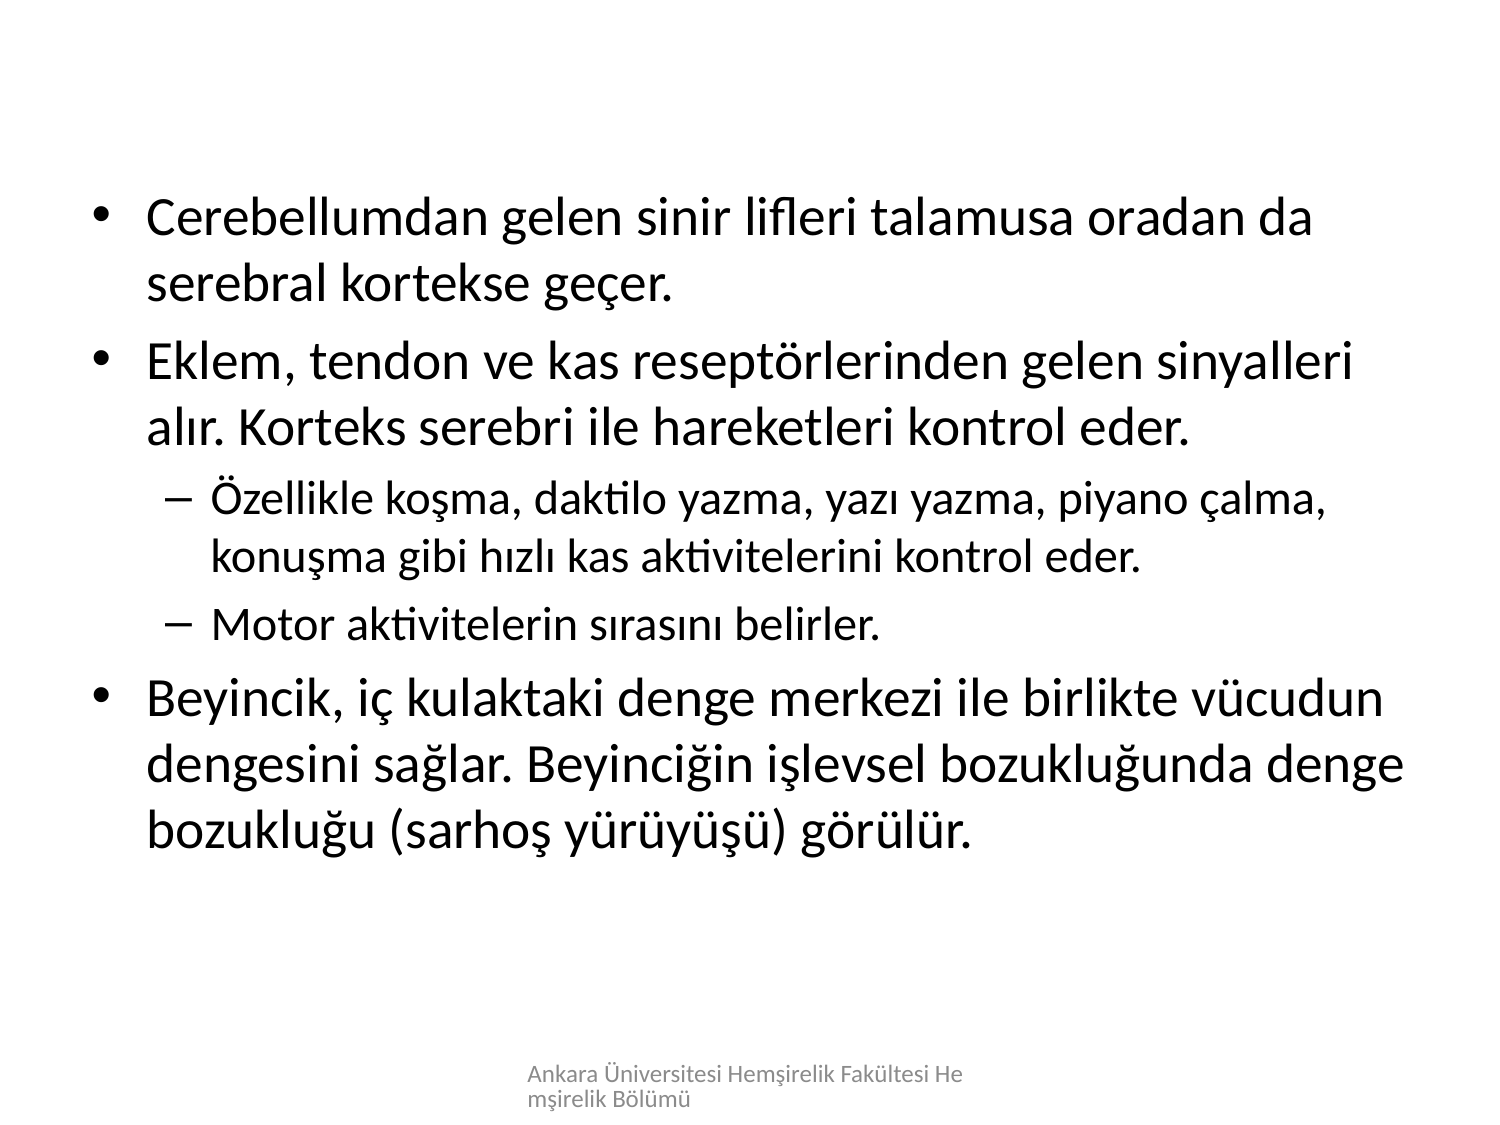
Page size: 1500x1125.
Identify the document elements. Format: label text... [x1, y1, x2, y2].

list Cerebellumdan gelen sinir lifleri talamusa oradan da serebral kortekse geçer. Eklem, tendon ve kas reseptörlerinden gelen sinyalleri alır. Korteks serebri ile hareketleri kontrol eder. Özellikle koşma, daktilo yazma, yazı yazma, piyano çalma, konuşma gibi hızlı kas aktivitelerini kontrol eder. Motor aktivitelerin sırasını belirler. Beyincik, iç kulaktaki denge merkezi ile birlikte vücudun dengesini sağlar. Beyinciğin işlevsel bozukluğunda denge bozukluğu (sarhoş yürüyüşü) görülür. [76, 172, 1427, 916]
footer Ankara Üniversitesi Hemşirelik Fakültesi Hemşirelik Bölümü [512, 1042, 988, 1103]
